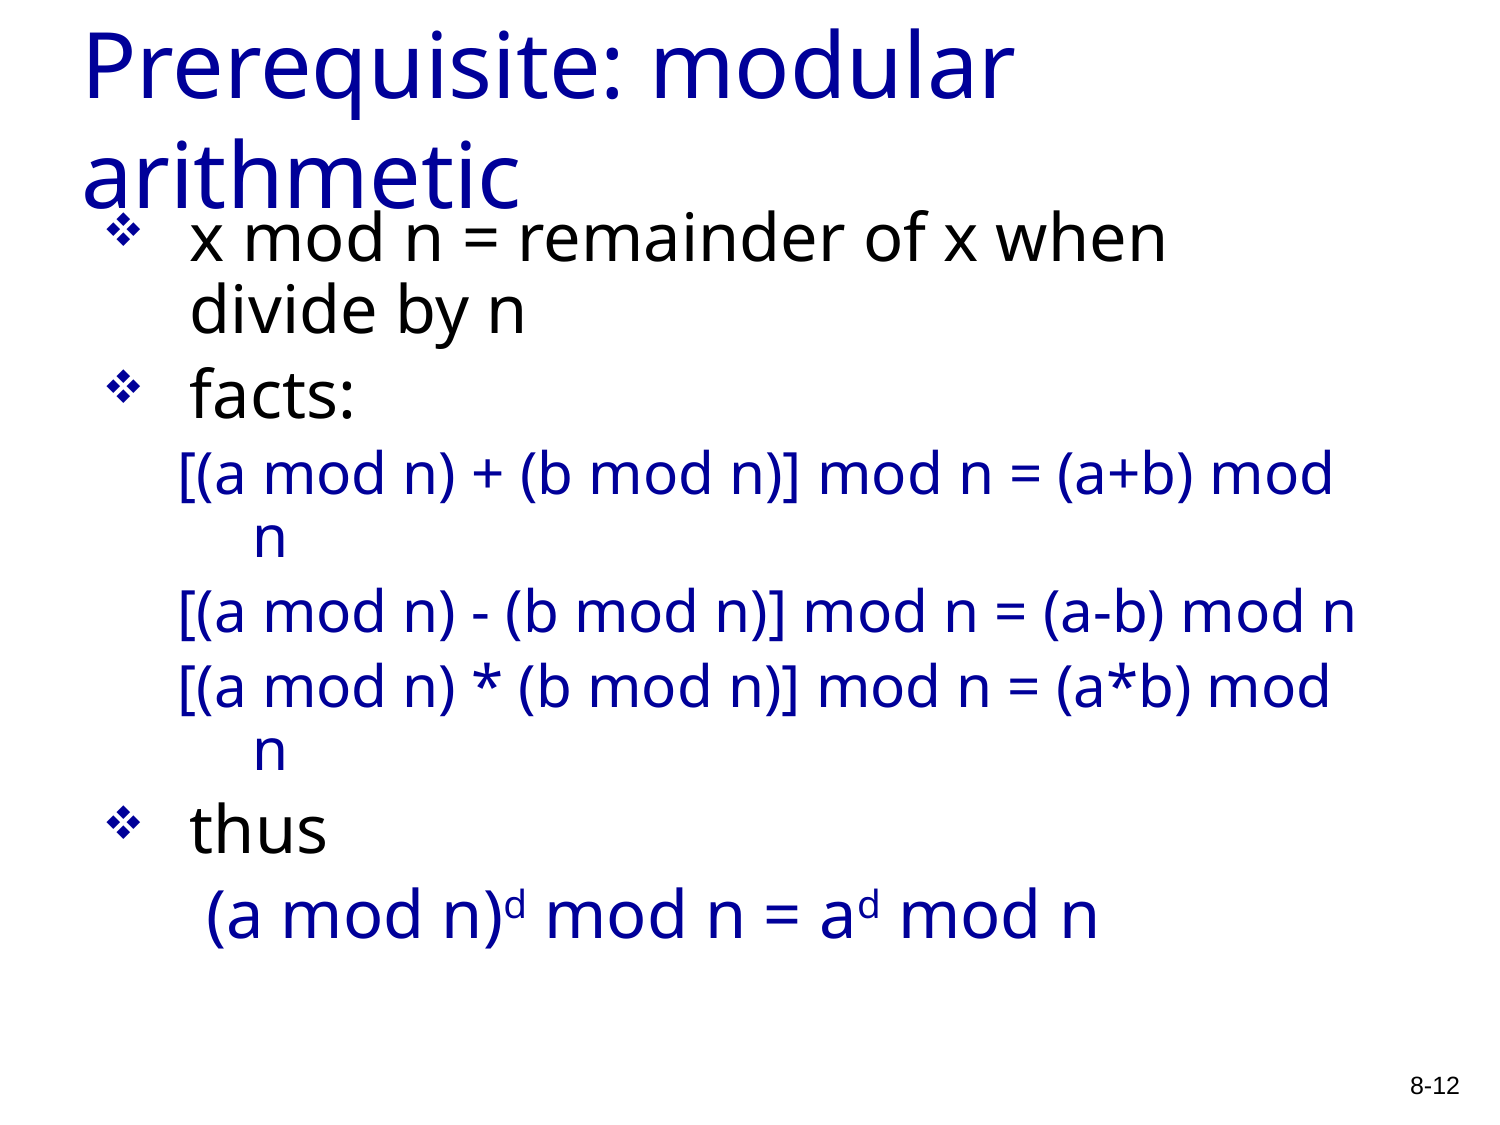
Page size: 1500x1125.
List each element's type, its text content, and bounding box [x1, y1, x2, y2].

list x mod n = remainder of x when divide by n facts: [(a mod n) + (b mod n)] mod n = (a+b) mod n [(a mod n) - (b mod n)] mod n = (a-b) mod n [(a mod n) * (b mod n)] mod n = (a*b) mod n thus (a mod n)d mod n = ad mod n [87, 195, 1388, 1026]
title Prerequisite: modular arithmetic [65, 22, 1342, 211]
